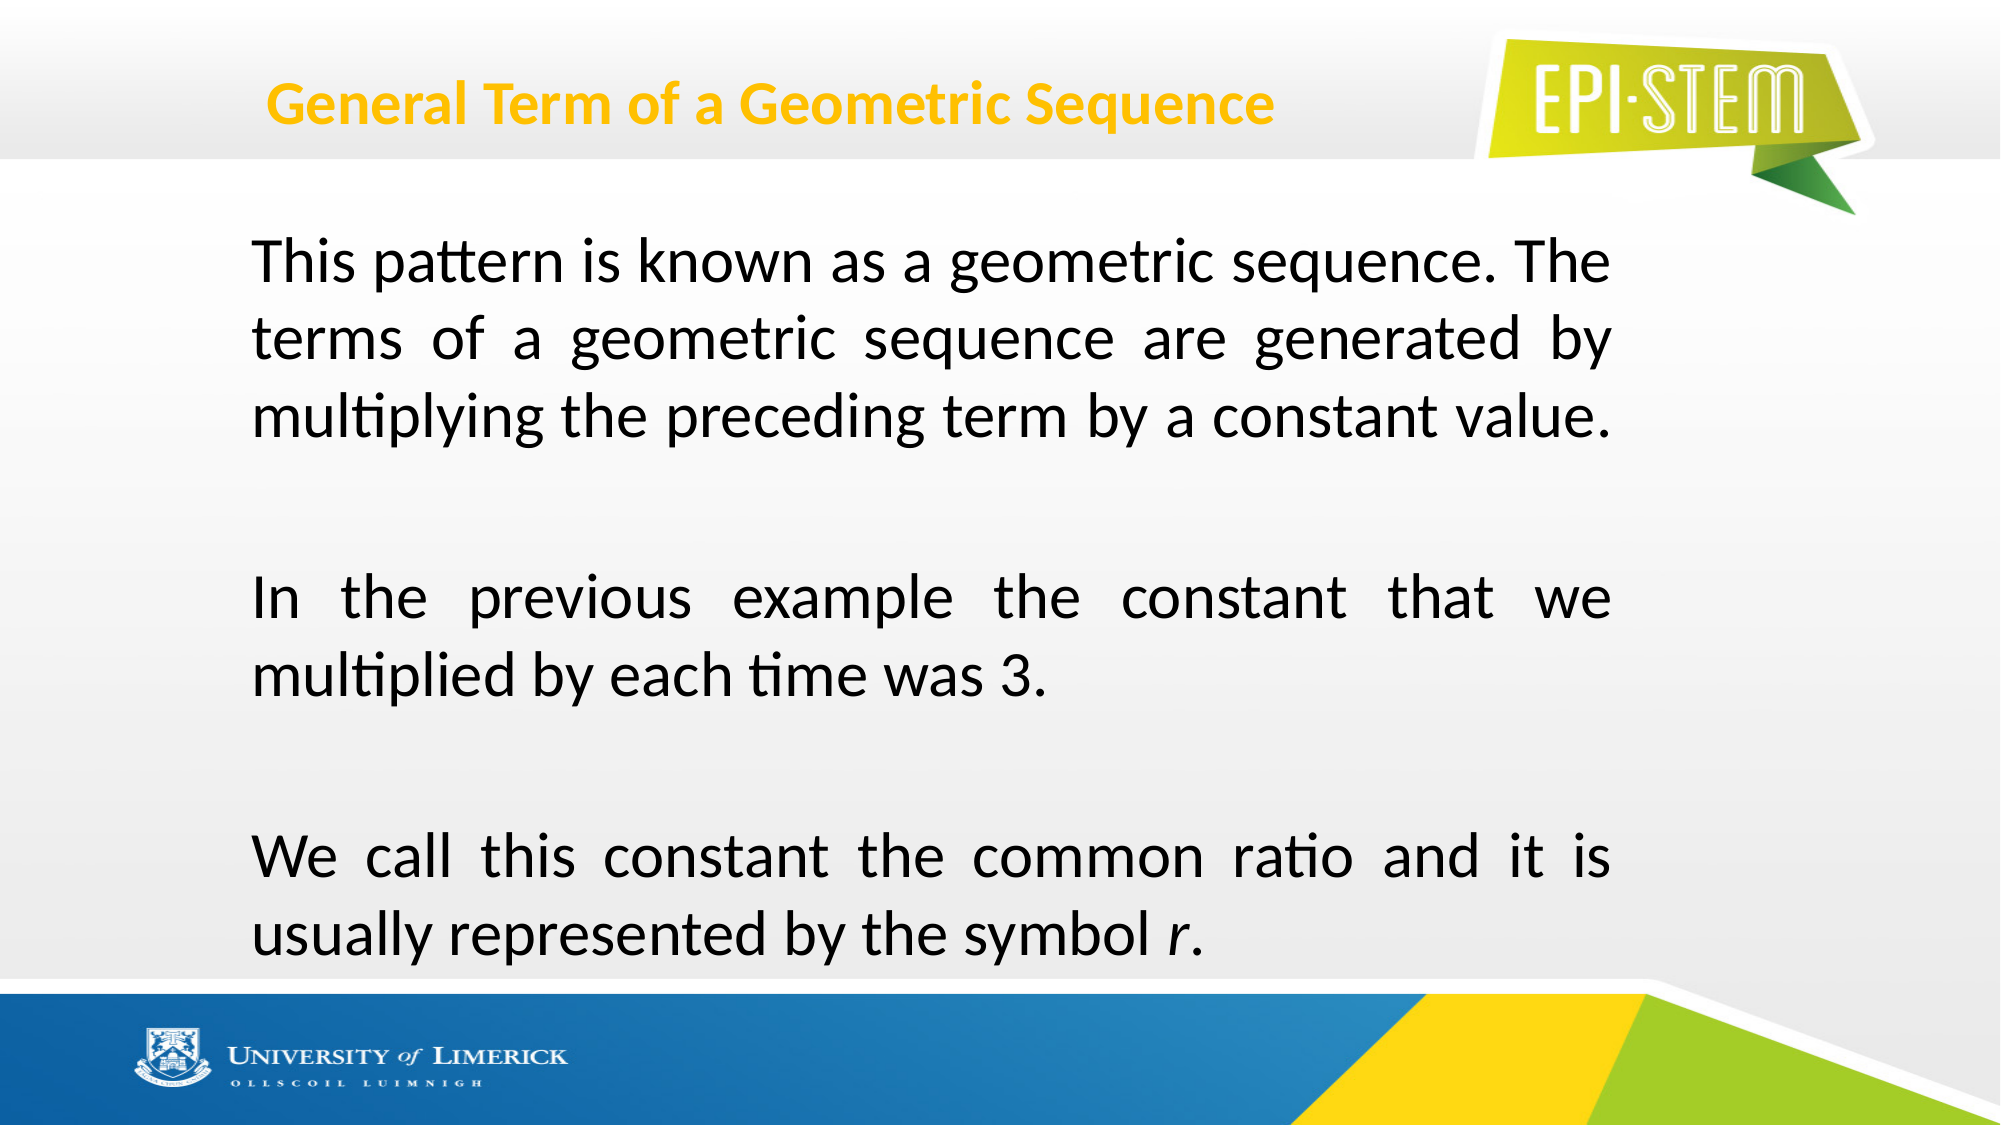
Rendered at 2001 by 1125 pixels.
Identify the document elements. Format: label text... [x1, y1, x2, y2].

picture [0, 0, 2001, 1125]
list This pattern is known as a geometric sequence. The terms of a geometric sequence are generated by multiplying the preceding term by a constant value. In the previous example the constant that we multiplied by each time was 3. We call this constant the common ratio and it is usually represented by the symbol r. [250, 209, 1629, 988]
title General Term of a Geometric Sequence [250, 54, 1313, 209]
